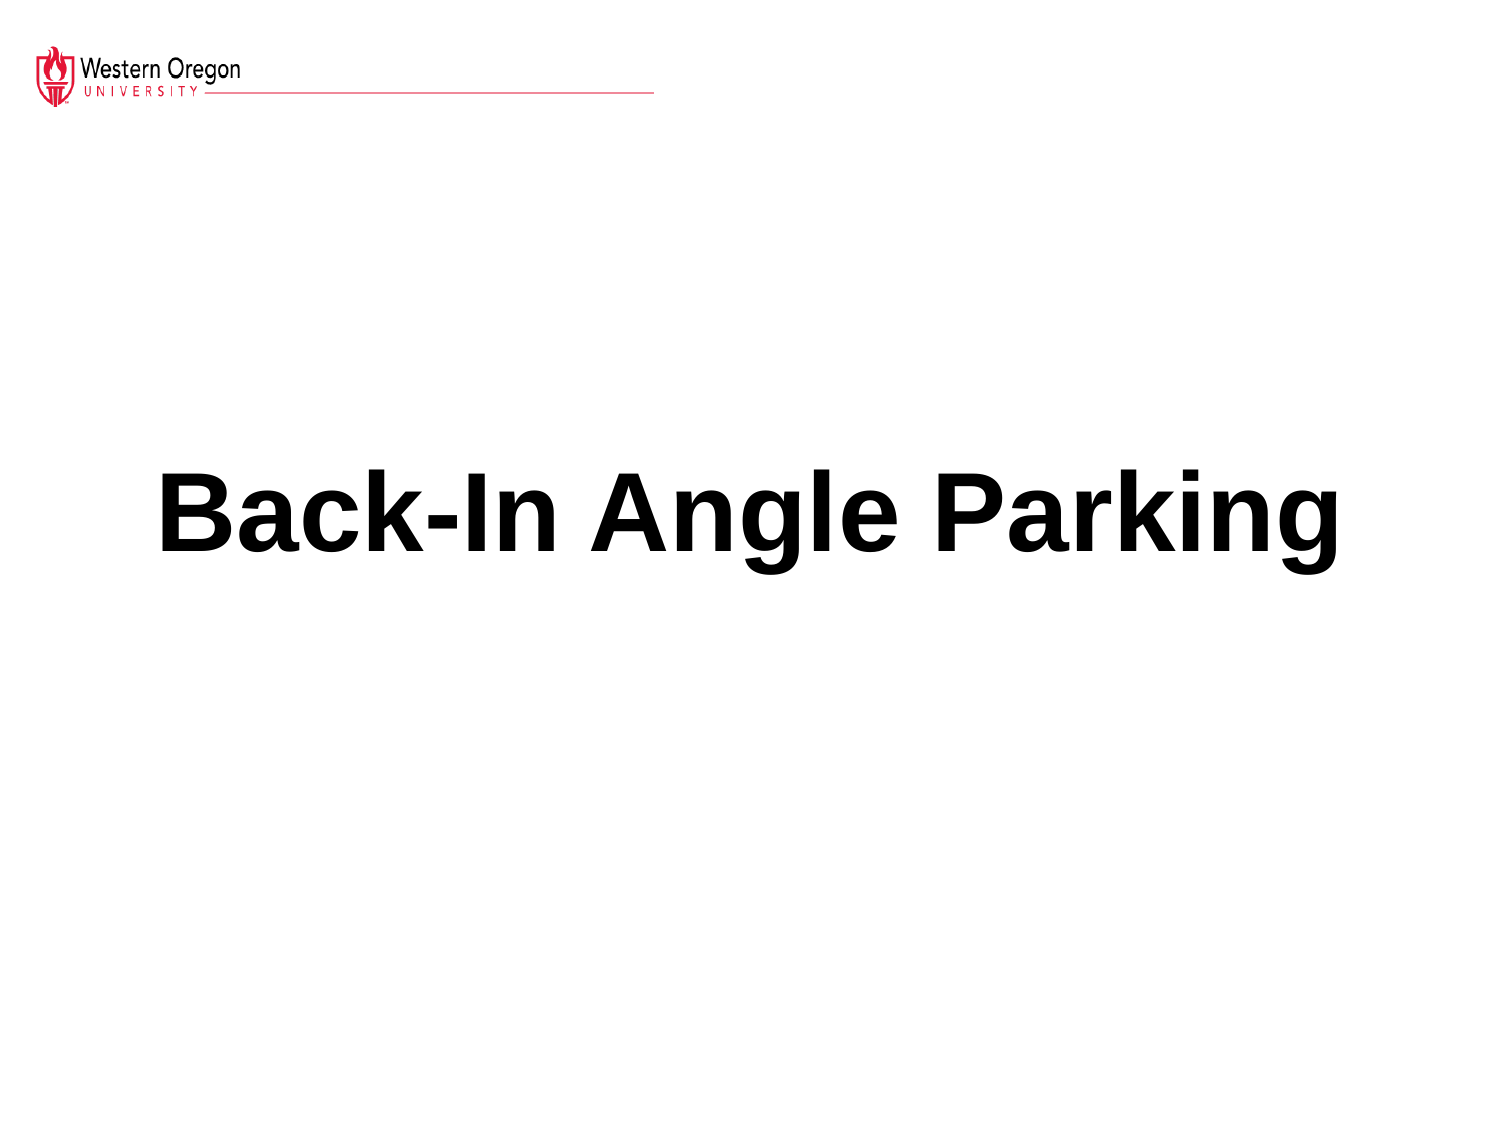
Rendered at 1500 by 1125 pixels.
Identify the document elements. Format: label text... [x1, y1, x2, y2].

picture [36, 46, 654, 107]
text_box Back-In Angle Parking [93, 312, 1407, 700]
